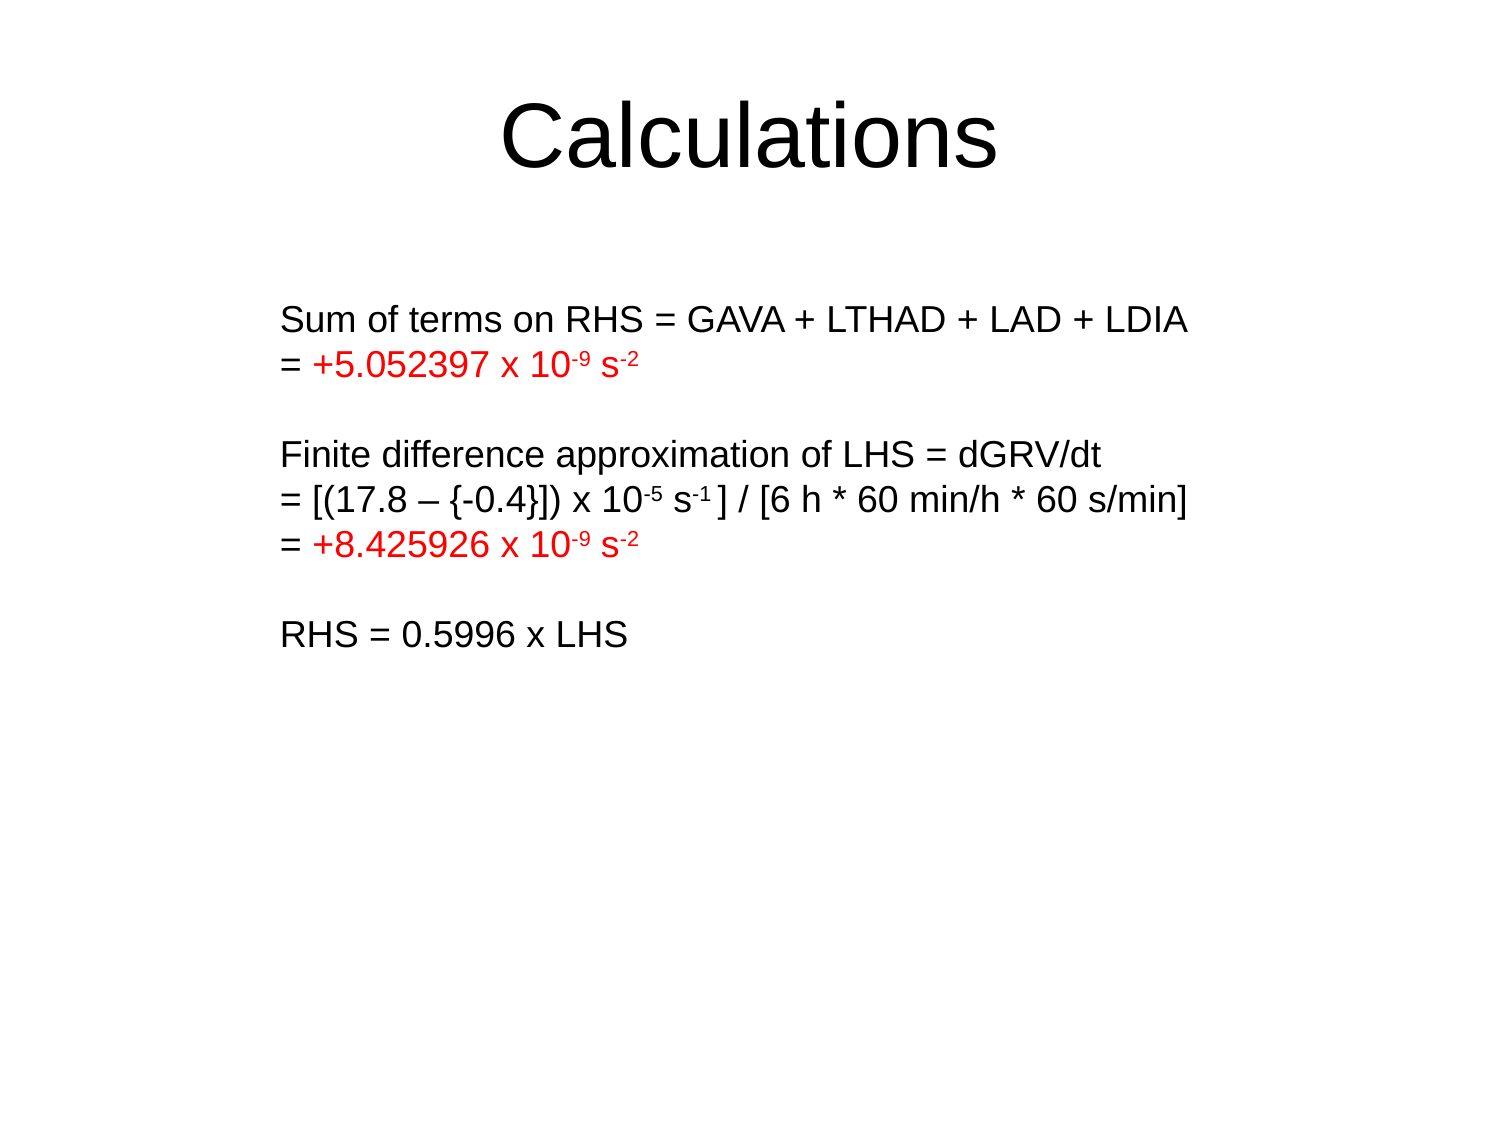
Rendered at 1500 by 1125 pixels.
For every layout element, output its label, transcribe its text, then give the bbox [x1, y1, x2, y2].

title Calculations [112, 37, 1388, 226]
text_box Sum of terms on RHS = GAVA + LTHAD + LAD + LDIA = +5.052397 x 10-9 s-2 Finite difference approximation of LHS = dGRV/dt = [(17.8 – {-0.4}]) x 10-5 s-1 ] / [6 h * 60 min/h * 60 s/min] = +8.425926 x 10-9 s-2 RHS = 0.5996 x LHS [265, 287, 1213, 798]
